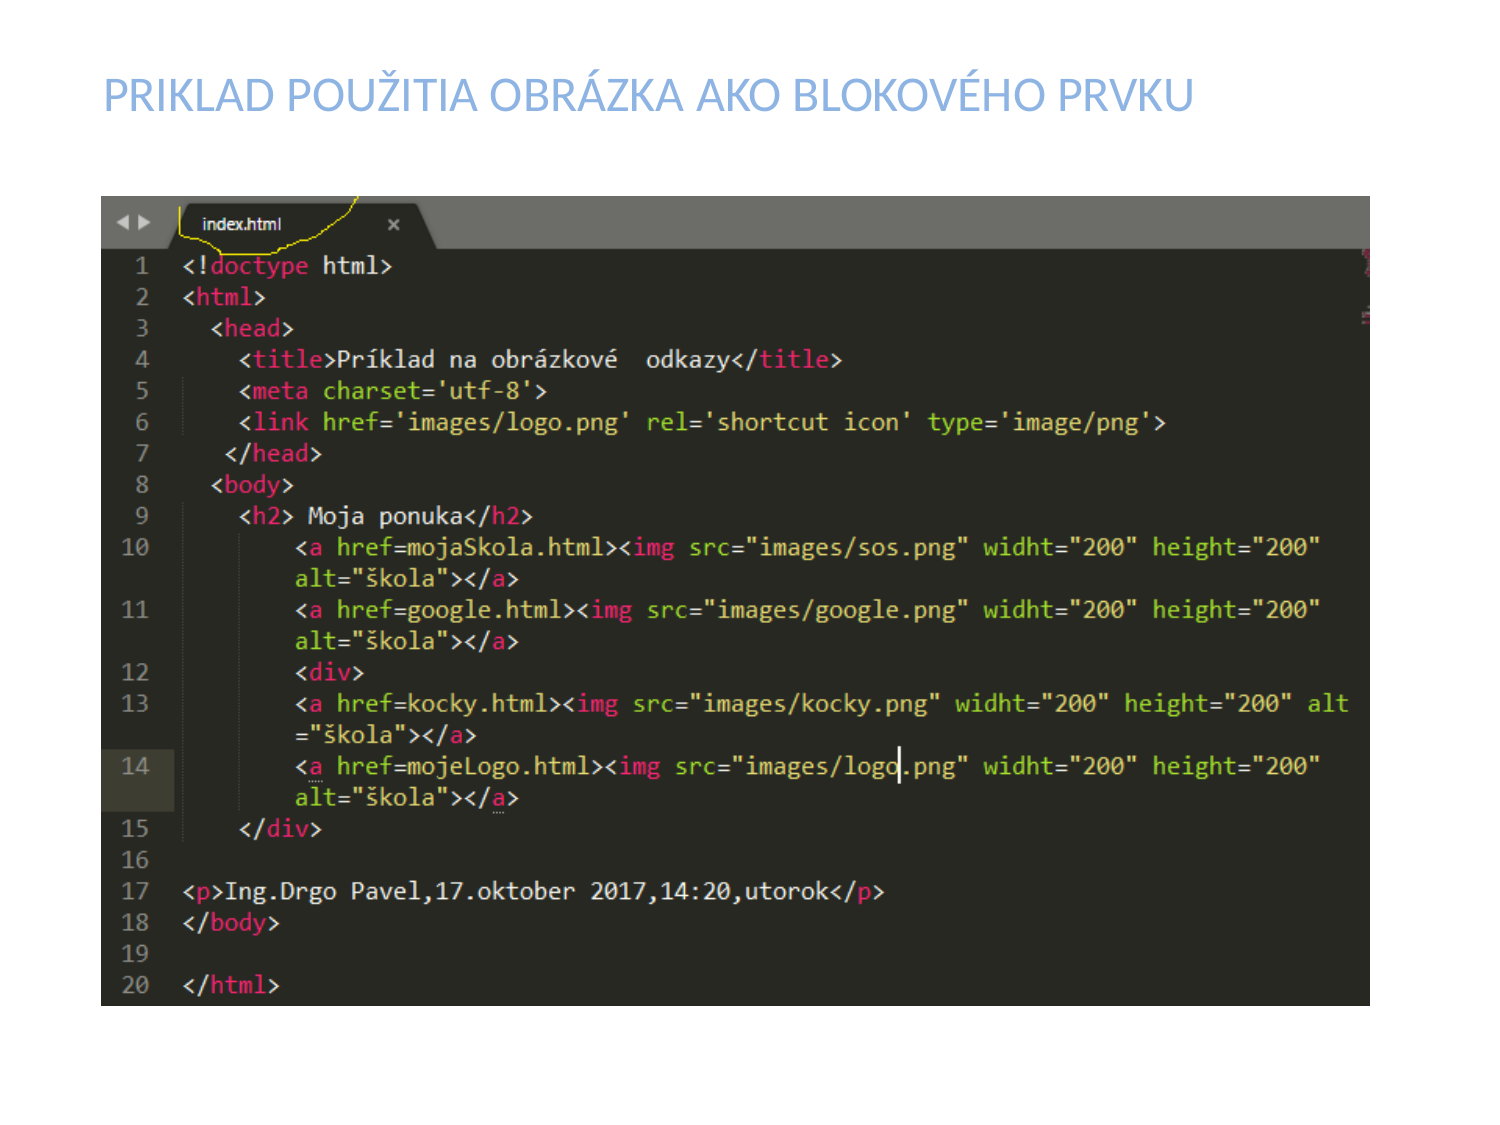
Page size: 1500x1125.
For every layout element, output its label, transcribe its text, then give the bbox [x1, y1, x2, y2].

text_box PRIKLAD POUŽITIA OBRÁZKA AKO BLOKOVÉHO PRVKU [88, 54, 1365, 129]
picture [100, 196, 1371, 1006]
